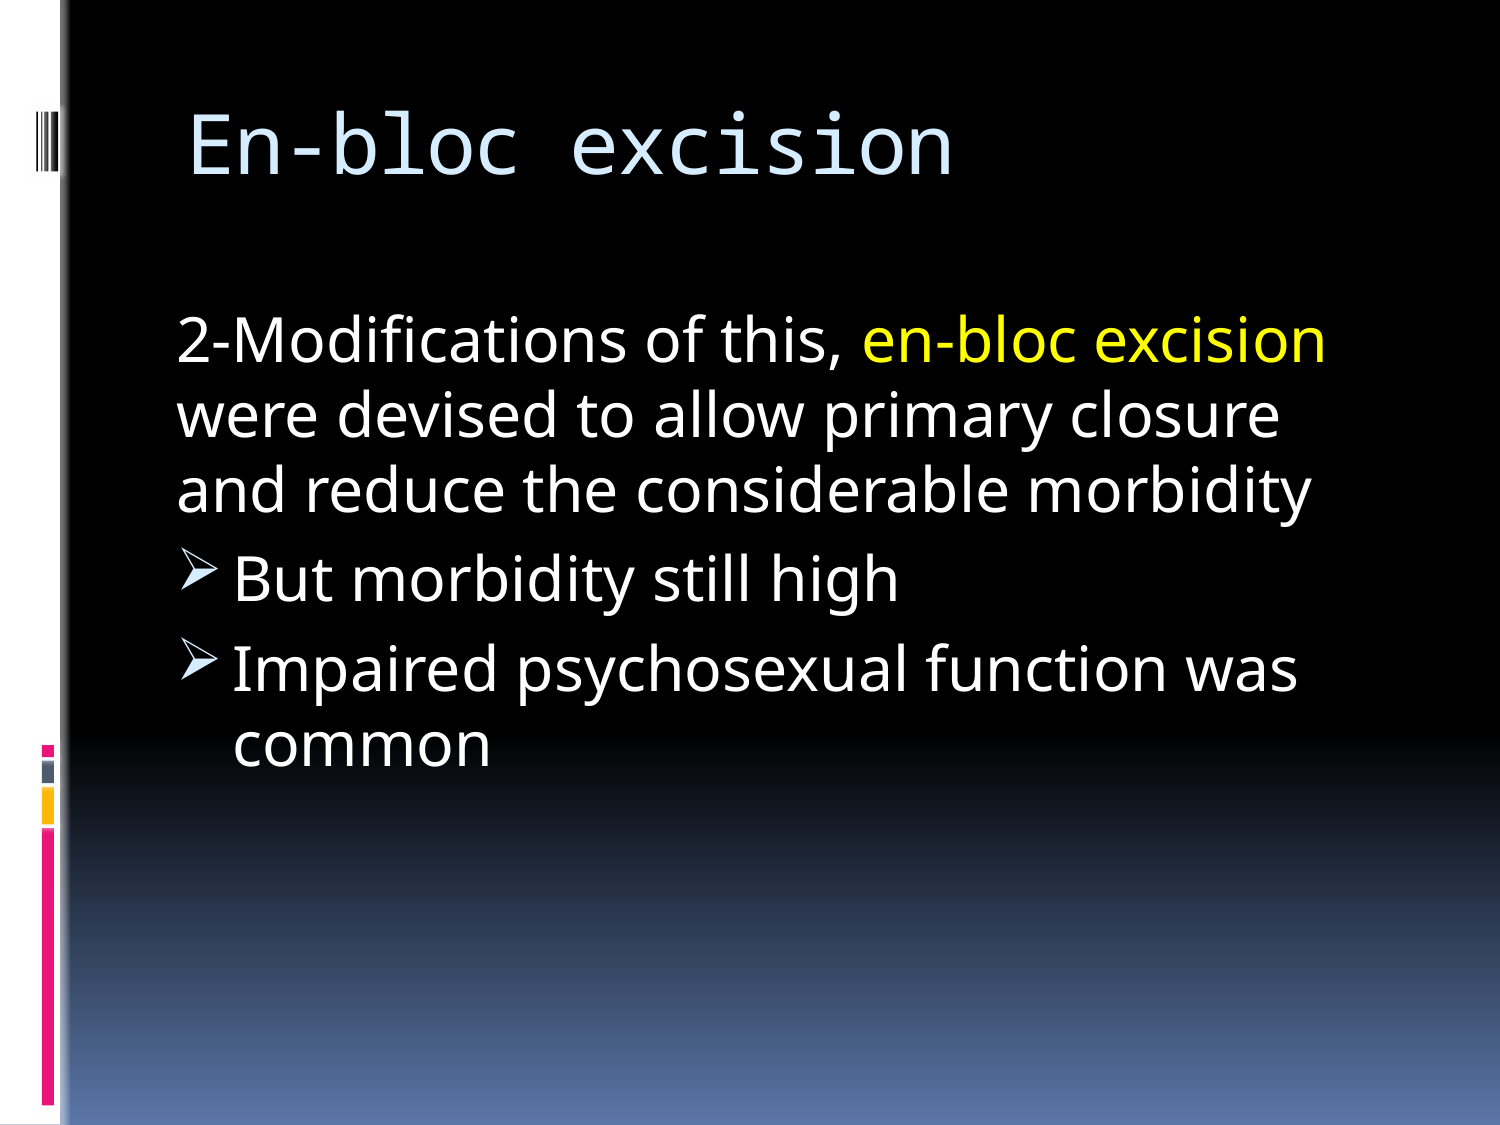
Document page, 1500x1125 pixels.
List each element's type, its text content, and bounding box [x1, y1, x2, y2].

list 2-Modifications of this, en-bloc excision were devised to allow primary closure and reduce the considerable morbidity But morbidity still high Impaired psychosexual function was common [150, 292, 1425, 1043]
title En-bloc excision [150, 83, 1425, 234]
